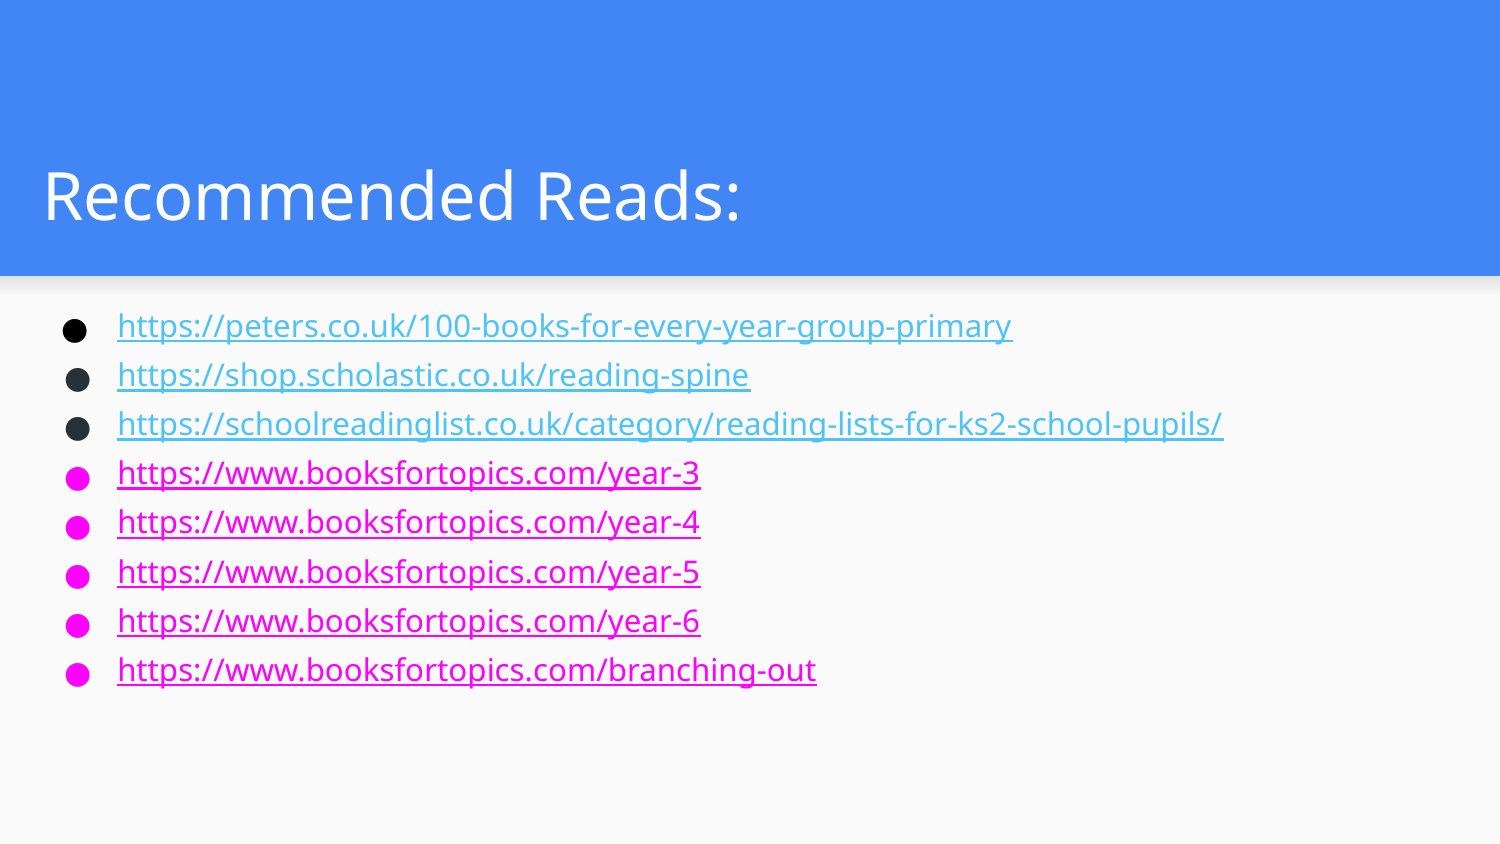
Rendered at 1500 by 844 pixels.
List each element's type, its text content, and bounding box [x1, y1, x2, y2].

text_box Recommended Reads: [27, 139, 1361, 250]
text_box https://peters.co.uk/100-books-for-every-year-group-primary https://shop.scholastic.co.uk/reading-spine https://schoolreadinglist.co.uk/category/reading-lists-for-ks2-school-pupils/ https://www.booksfortopics.com/year-3 https://www.booksfortopics.com/year-4 https://www.booksfortopics.com/year-5 https://www.booksfortopics.com/year-6 https://www.booksfortopics.com/branching-out [27, 284, 1473, 844]
